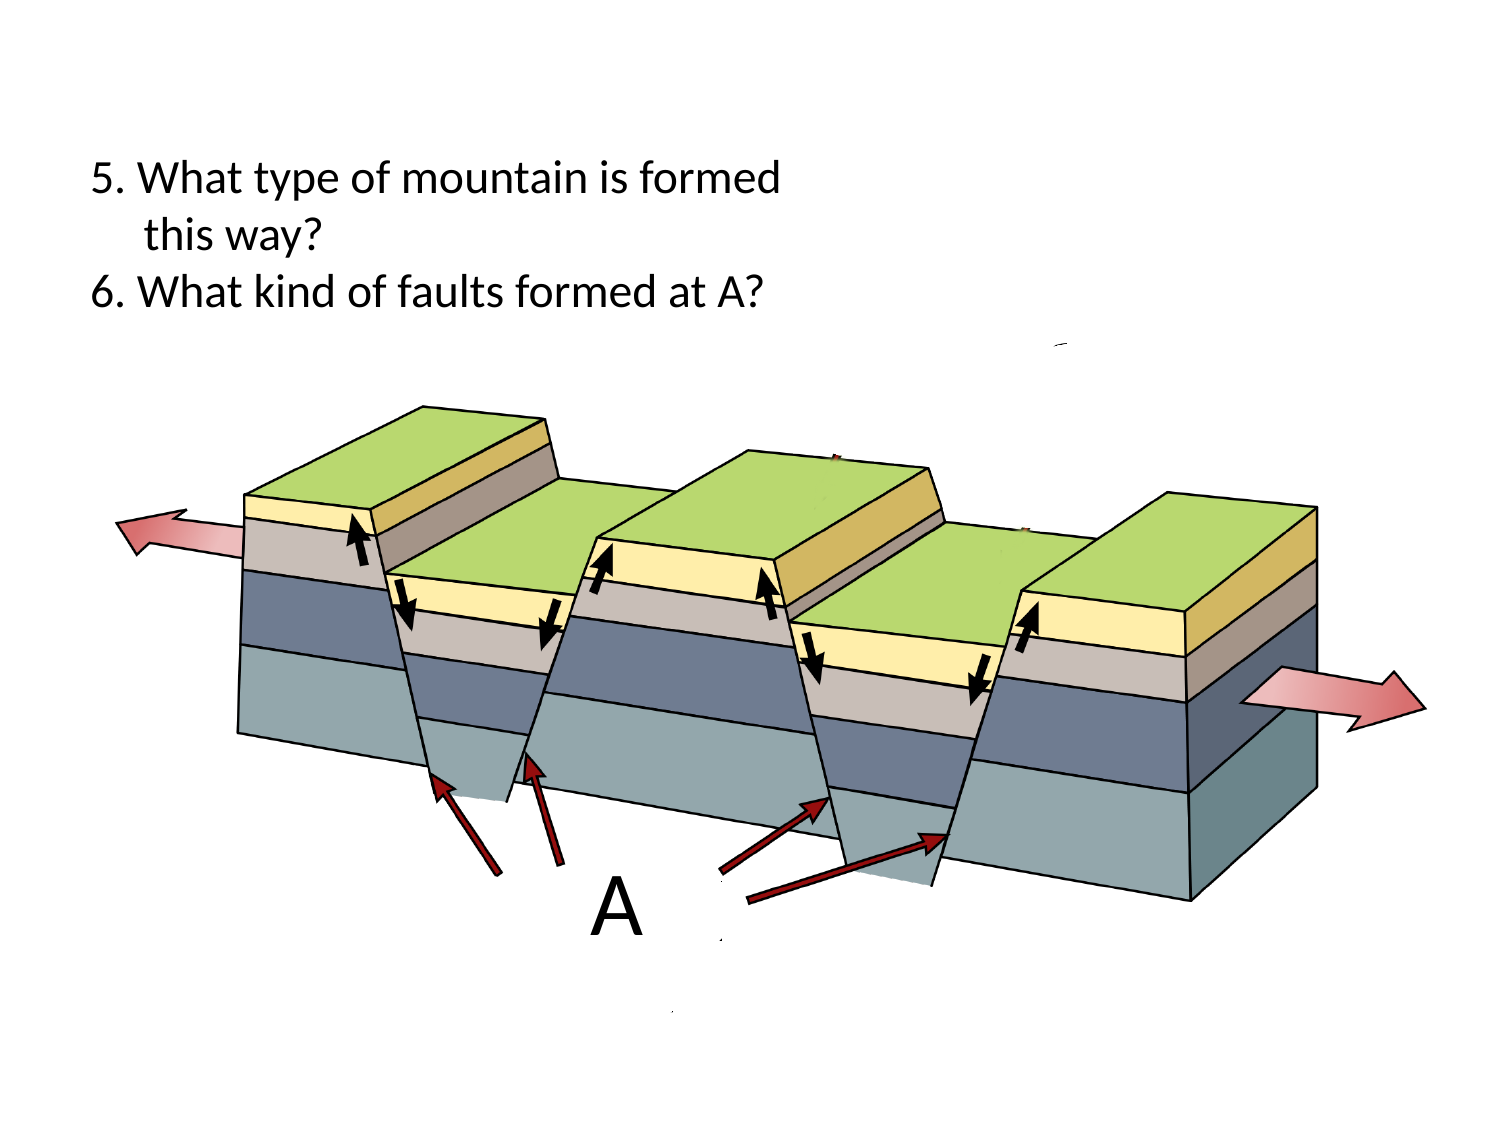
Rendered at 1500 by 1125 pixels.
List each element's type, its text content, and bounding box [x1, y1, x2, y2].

picture [112, 339, 1430, 1016]
title 5. What type of mountain is formed this way? 6. What kind of faults formed at A? [75, 137, 1425, 325]
